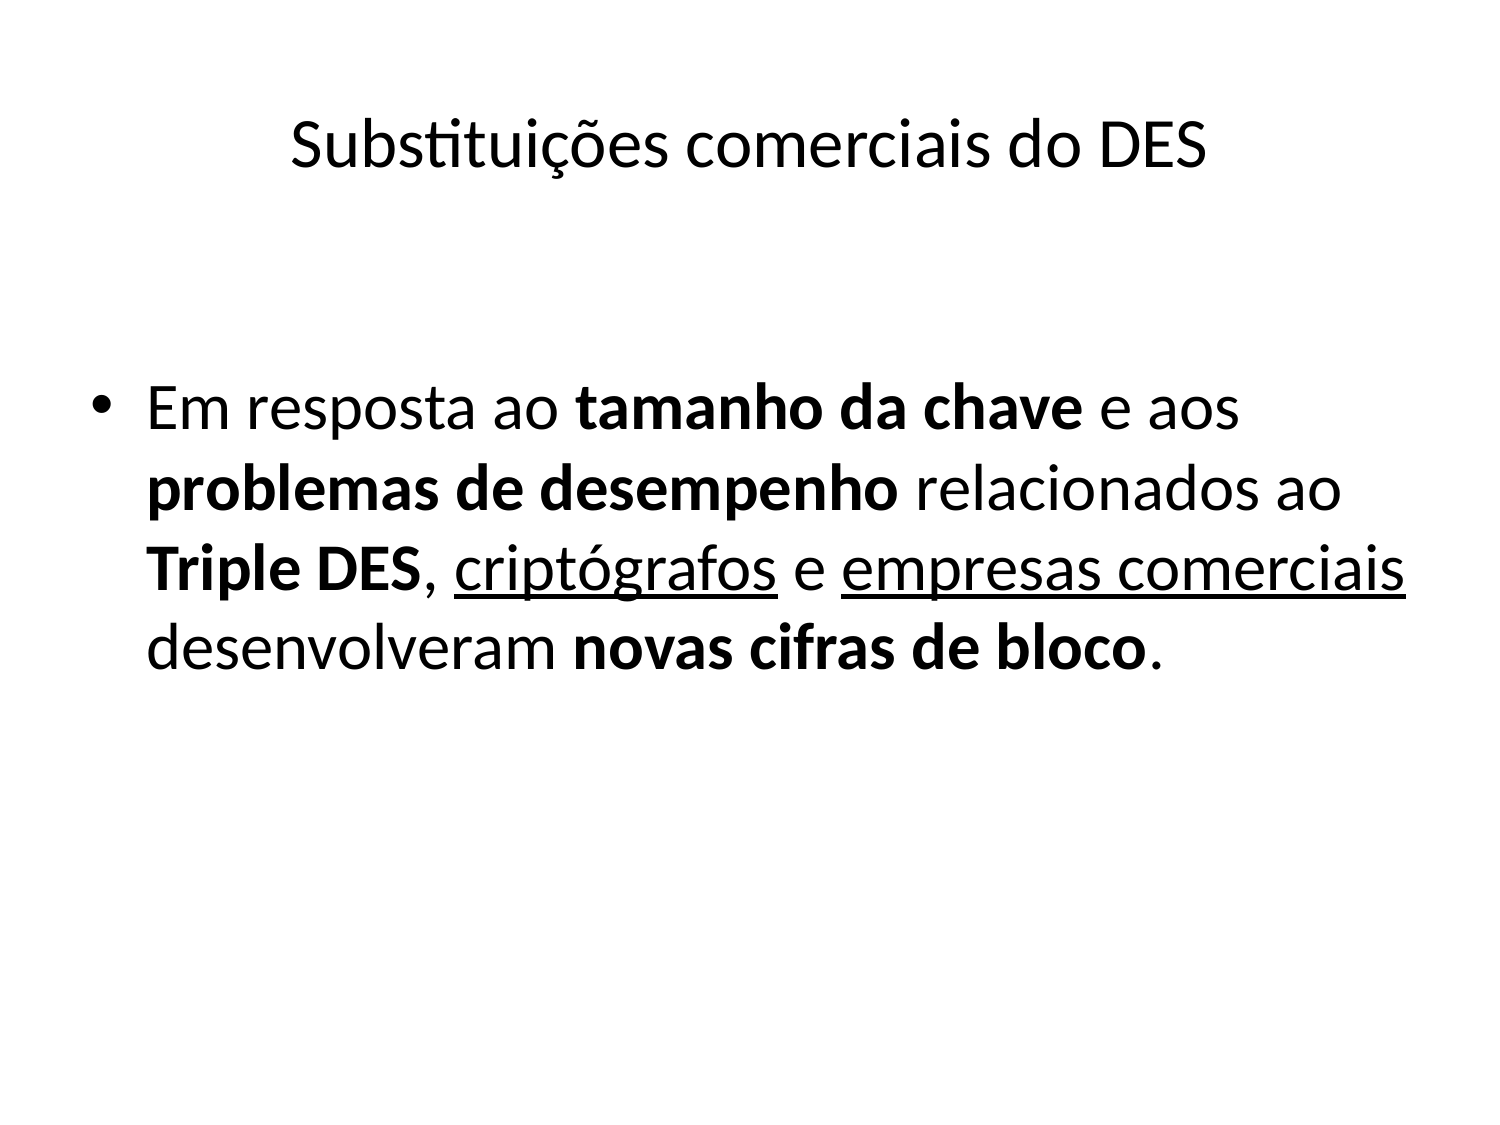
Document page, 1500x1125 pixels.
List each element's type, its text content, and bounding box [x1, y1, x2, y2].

title Substituições comerciais do DES [75, 45, 1425, 233]
list Em resposta ao tamanho da chave e aos problemas de desempenho relacionados ao Triple DES, criptógrafos e empresas comerciais desenvolveram novas cifras de bloco. [75, 262, 1425, 1005]
